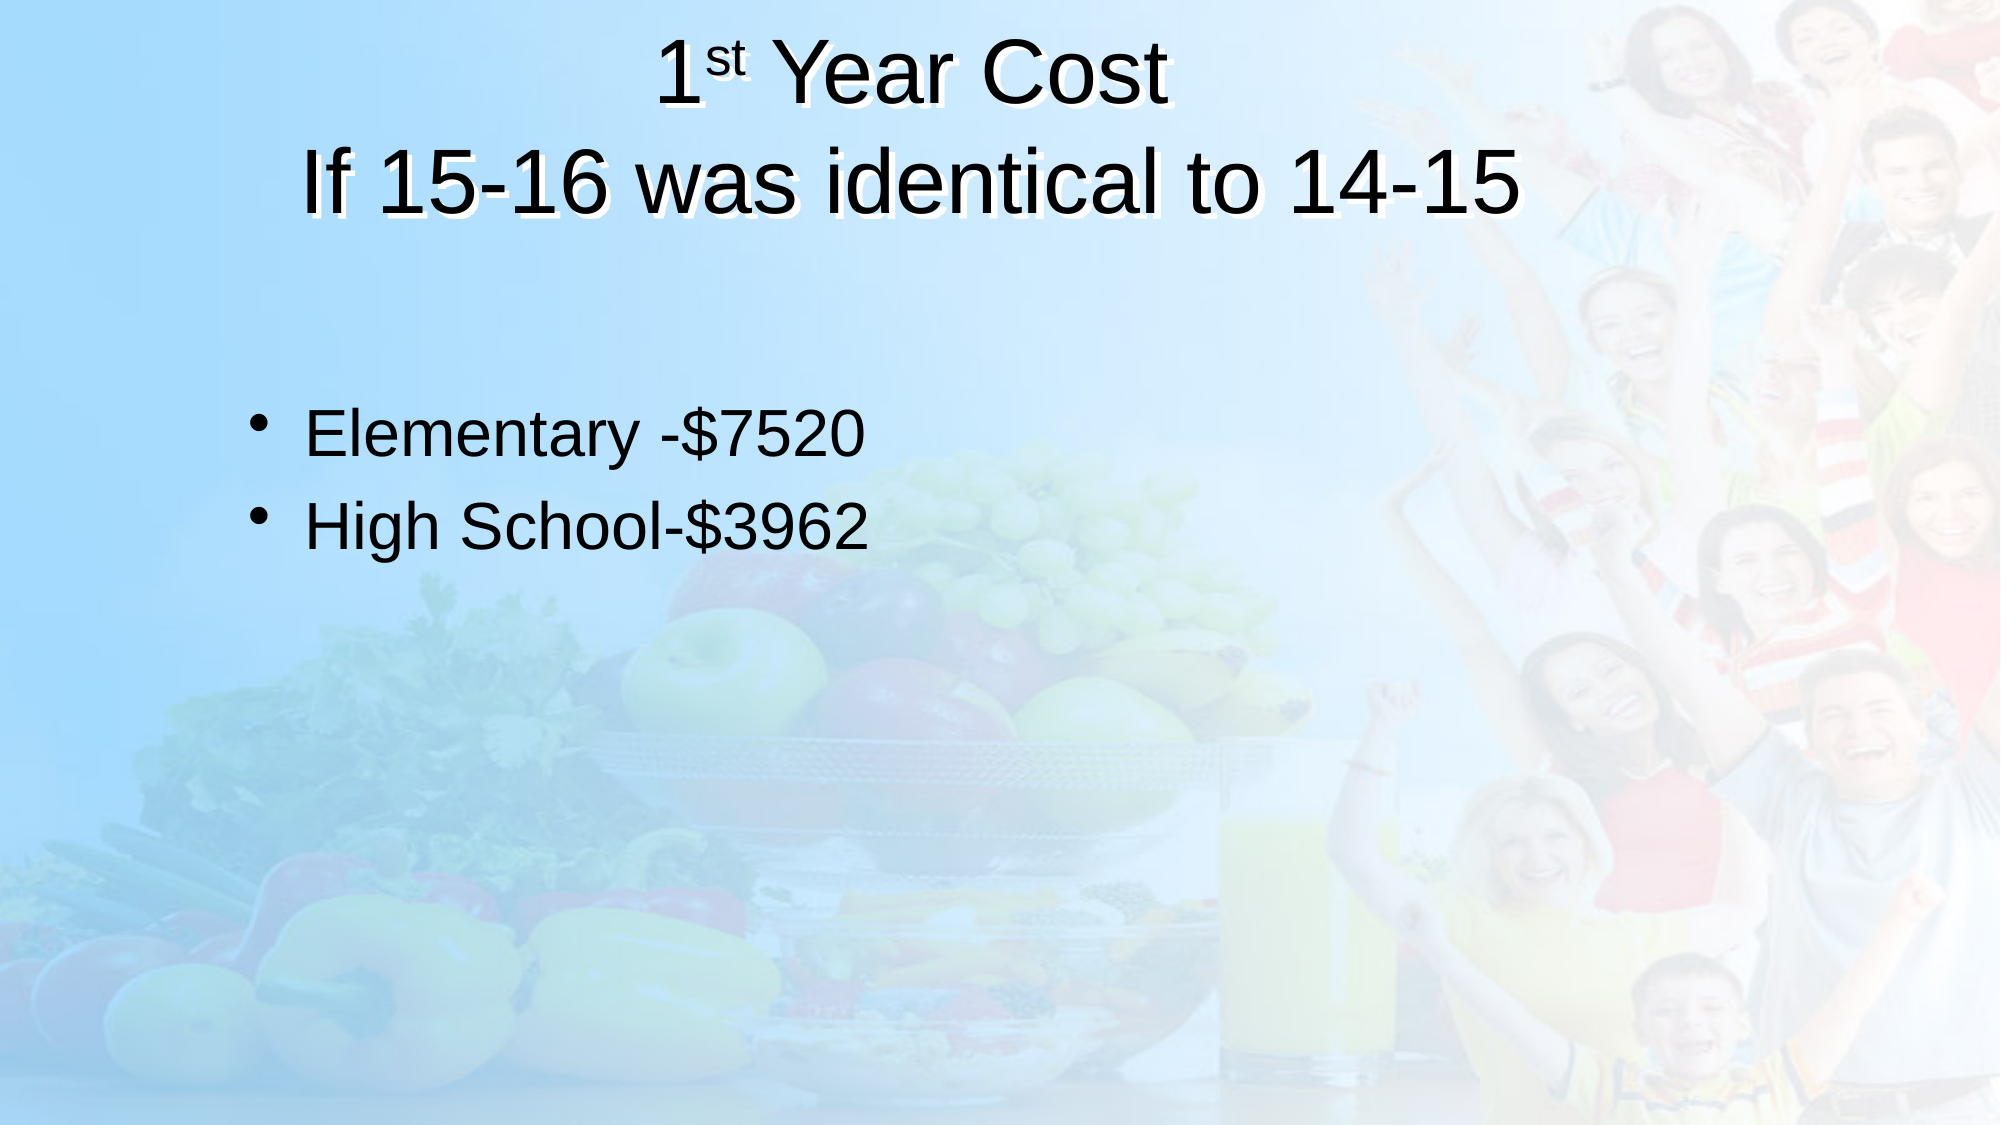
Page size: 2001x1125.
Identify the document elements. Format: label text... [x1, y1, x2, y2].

list Elementary -$7520 High School-$3962 [232, 382, 2000, 1125]
title 1st Year Cost If 15-16 was identical to 14-15 [11, 37, 1812, 207]
picture [0, 0, 2001, 1125]
